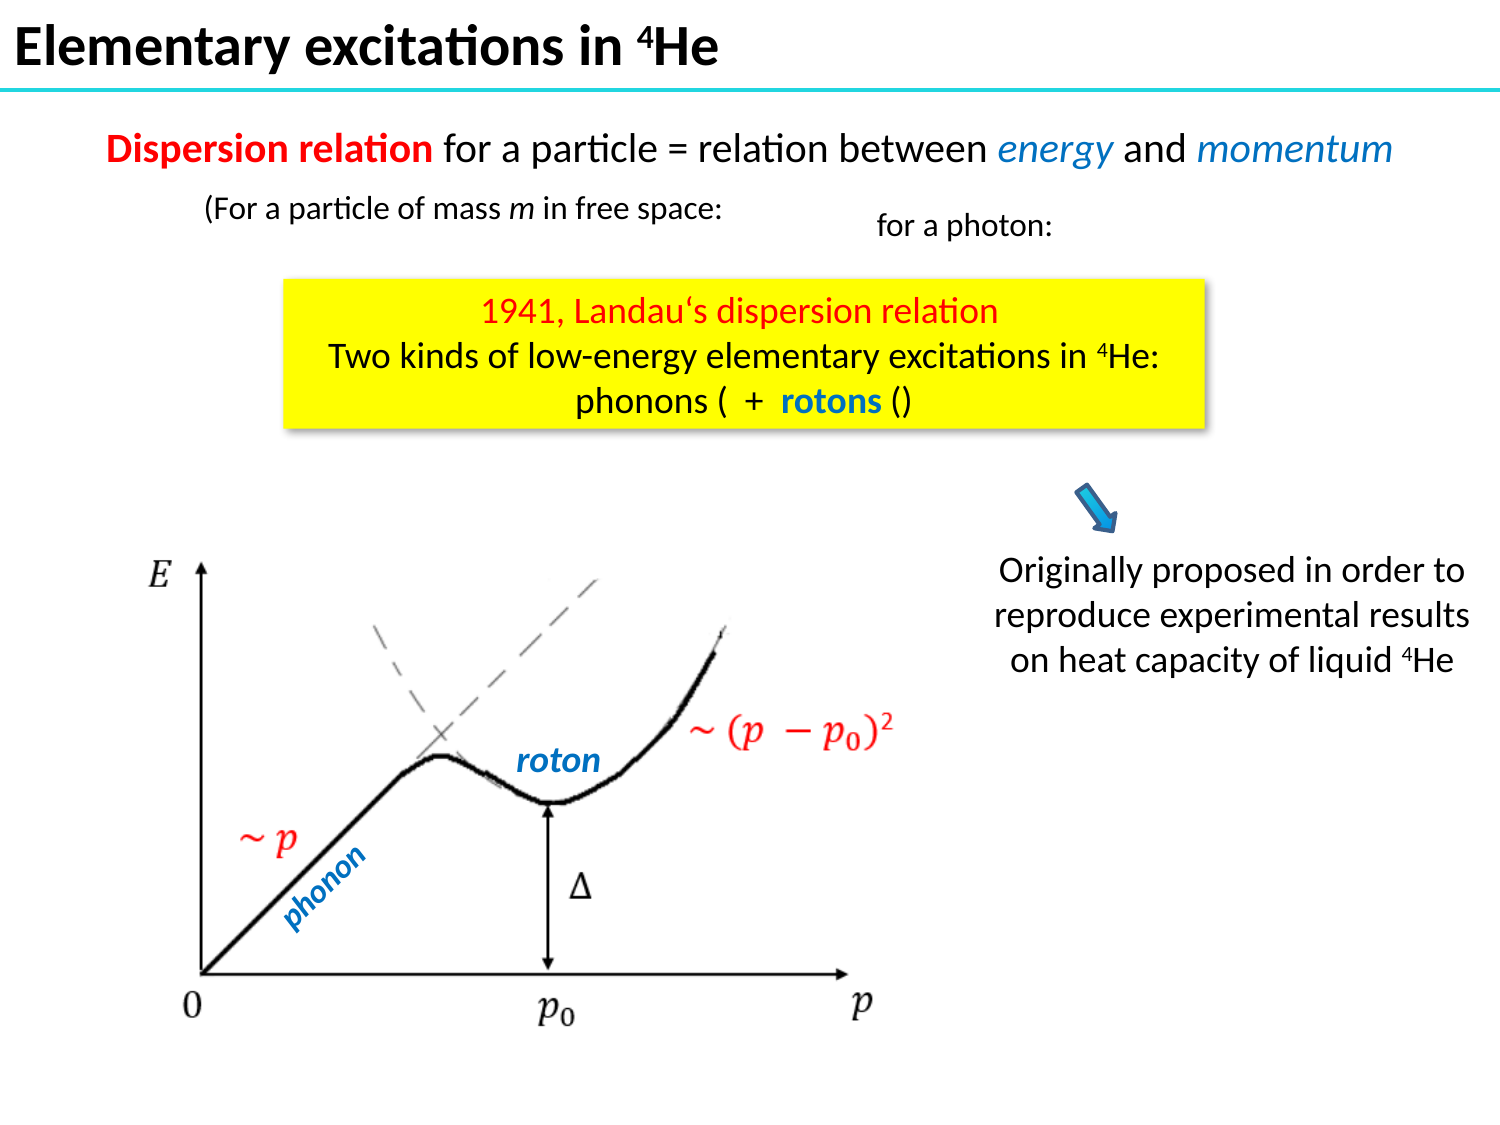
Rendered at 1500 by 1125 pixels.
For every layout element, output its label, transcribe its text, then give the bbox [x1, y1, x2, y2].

text_box Elementary excitations in 4He [0, 0, 1500, 85]
text_box [1074, 482, 1118, 534]
text_box Originally proposed in order to reproduce experimental results on heat capacity of liquid 4He [977, 537, 1488, 688]
text_box Dispersion relation for a particle = relation between energy and momentum [0, 113, 1500, 179]
picture [123, 538, 920, 1043]
